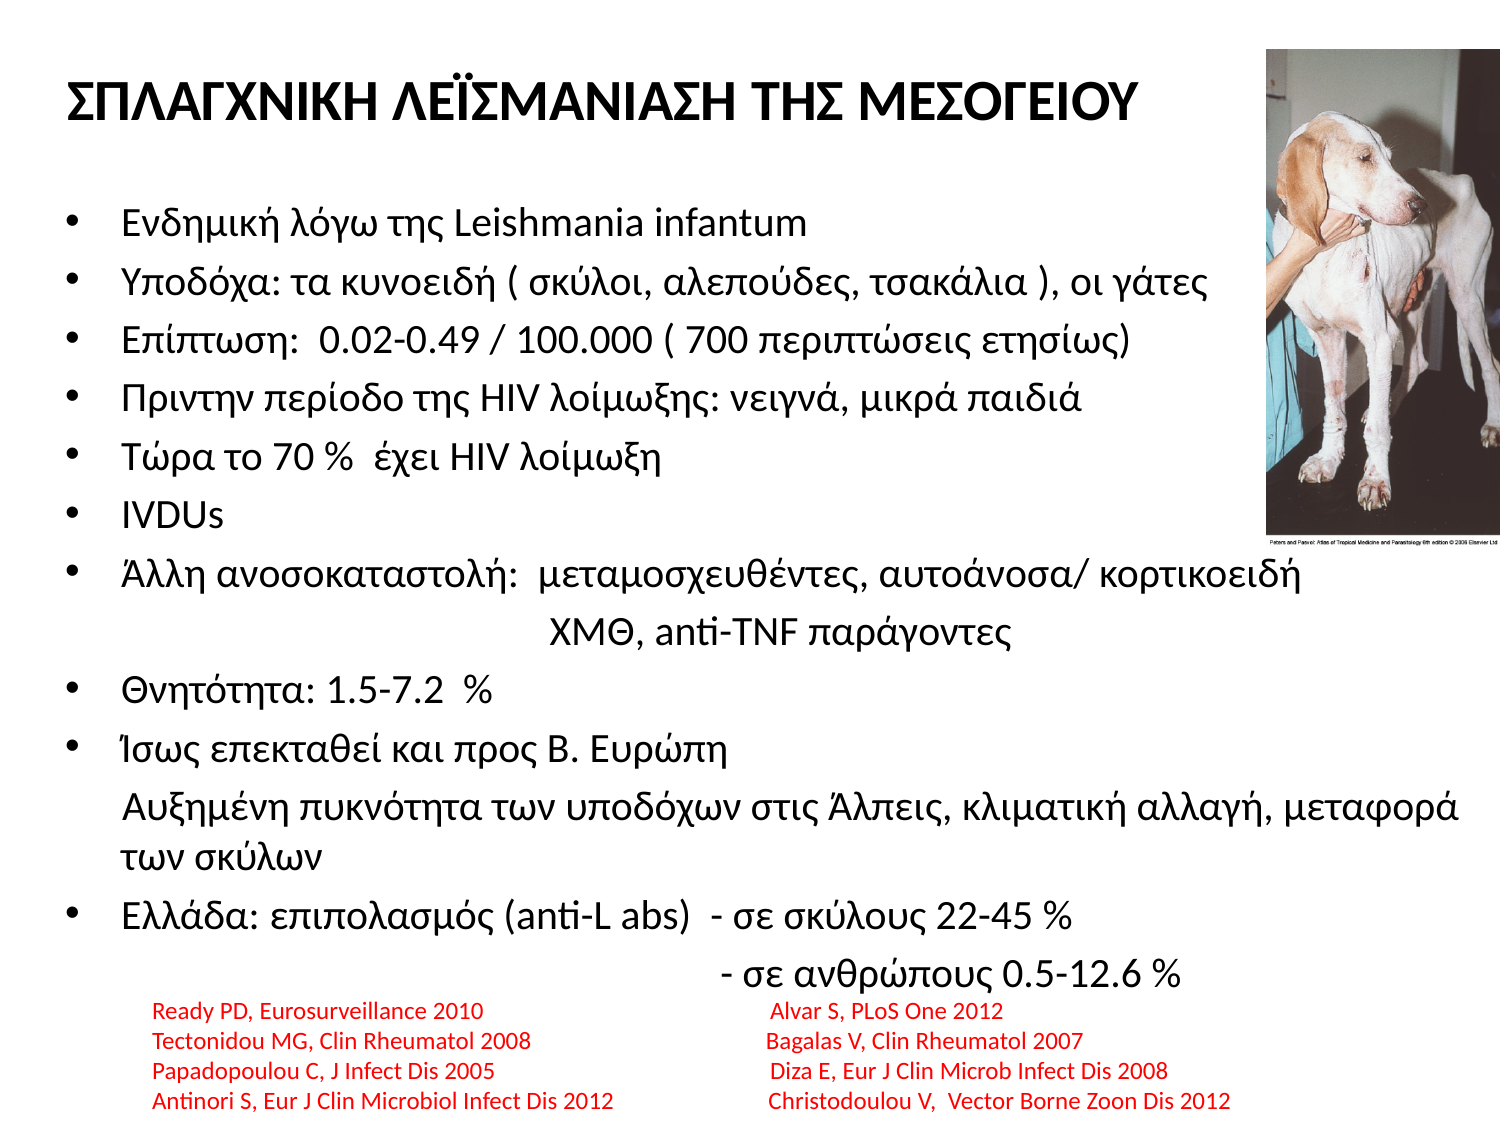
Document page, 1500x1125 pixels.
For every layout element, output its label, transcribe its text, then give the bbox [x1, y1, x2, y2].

title ΣΠΛΑΓΧΝΙΚΗ ΛΕΪΣΜΑΝΙΑΣΗ ΤΗΣ ΜΕΣΟΓΕΙΟΥ [0, 45, 1425, 150]
list Ενδημική λόγω της Leishmania infantum Υποδόχα: τα κυνοειδή ( σκύλοι, αλεπούδες, τσακάλια ), οι γάτες Επίπτωση: 0.02-0.49 / 100.000 ( 700 περιπτώσεις ετησίως) Πριντην περίοδο της HIV λοίμωξης: νειγνά, μικρά παιδιά Τώρα το 70 % έχει HIV λοίμωξη IVDUs Άλλη ανοσοκαταστολή: μεταμοσχευθέντες, αυτοάνοσα/ κορτικοειδή XMΘ, anti-TNF παράγοντες Θνητότητα: 1.5-7.2 % Ίσως επεκταθεί και προς Β. Ευρώπη Αυξημένη πυκνότητα των υποδόχων στις Άλπεις, κλιματική αλλαγή, μεταφορά των σκύλων Ελλάδα: επιπολασμός (anti-L abs) - σε σκύλους 22-45 % - σε ανθρώπους 0.5-12.6 % [50, 187, 1500, 1005]
text_box Ready PD, Eurosurveillance 2010 Alvar S, PLoS One 2012 Tectonidou MG, Clin Rheumatol 2008 Bagalas V, Clin Rheumatol 2007 Papadopoulou C, J Infect Dis 2005 Diza E, Eur J Clin Microb Infect Dis 2008 Antinori S, Eur J Clin Microbiol Infect Dis 2012 Christodoulou V, Vector Borne Zoon Dis 2012 [137, 987, 1500, 1125]
picture [1266, 49, 1500, 547]
